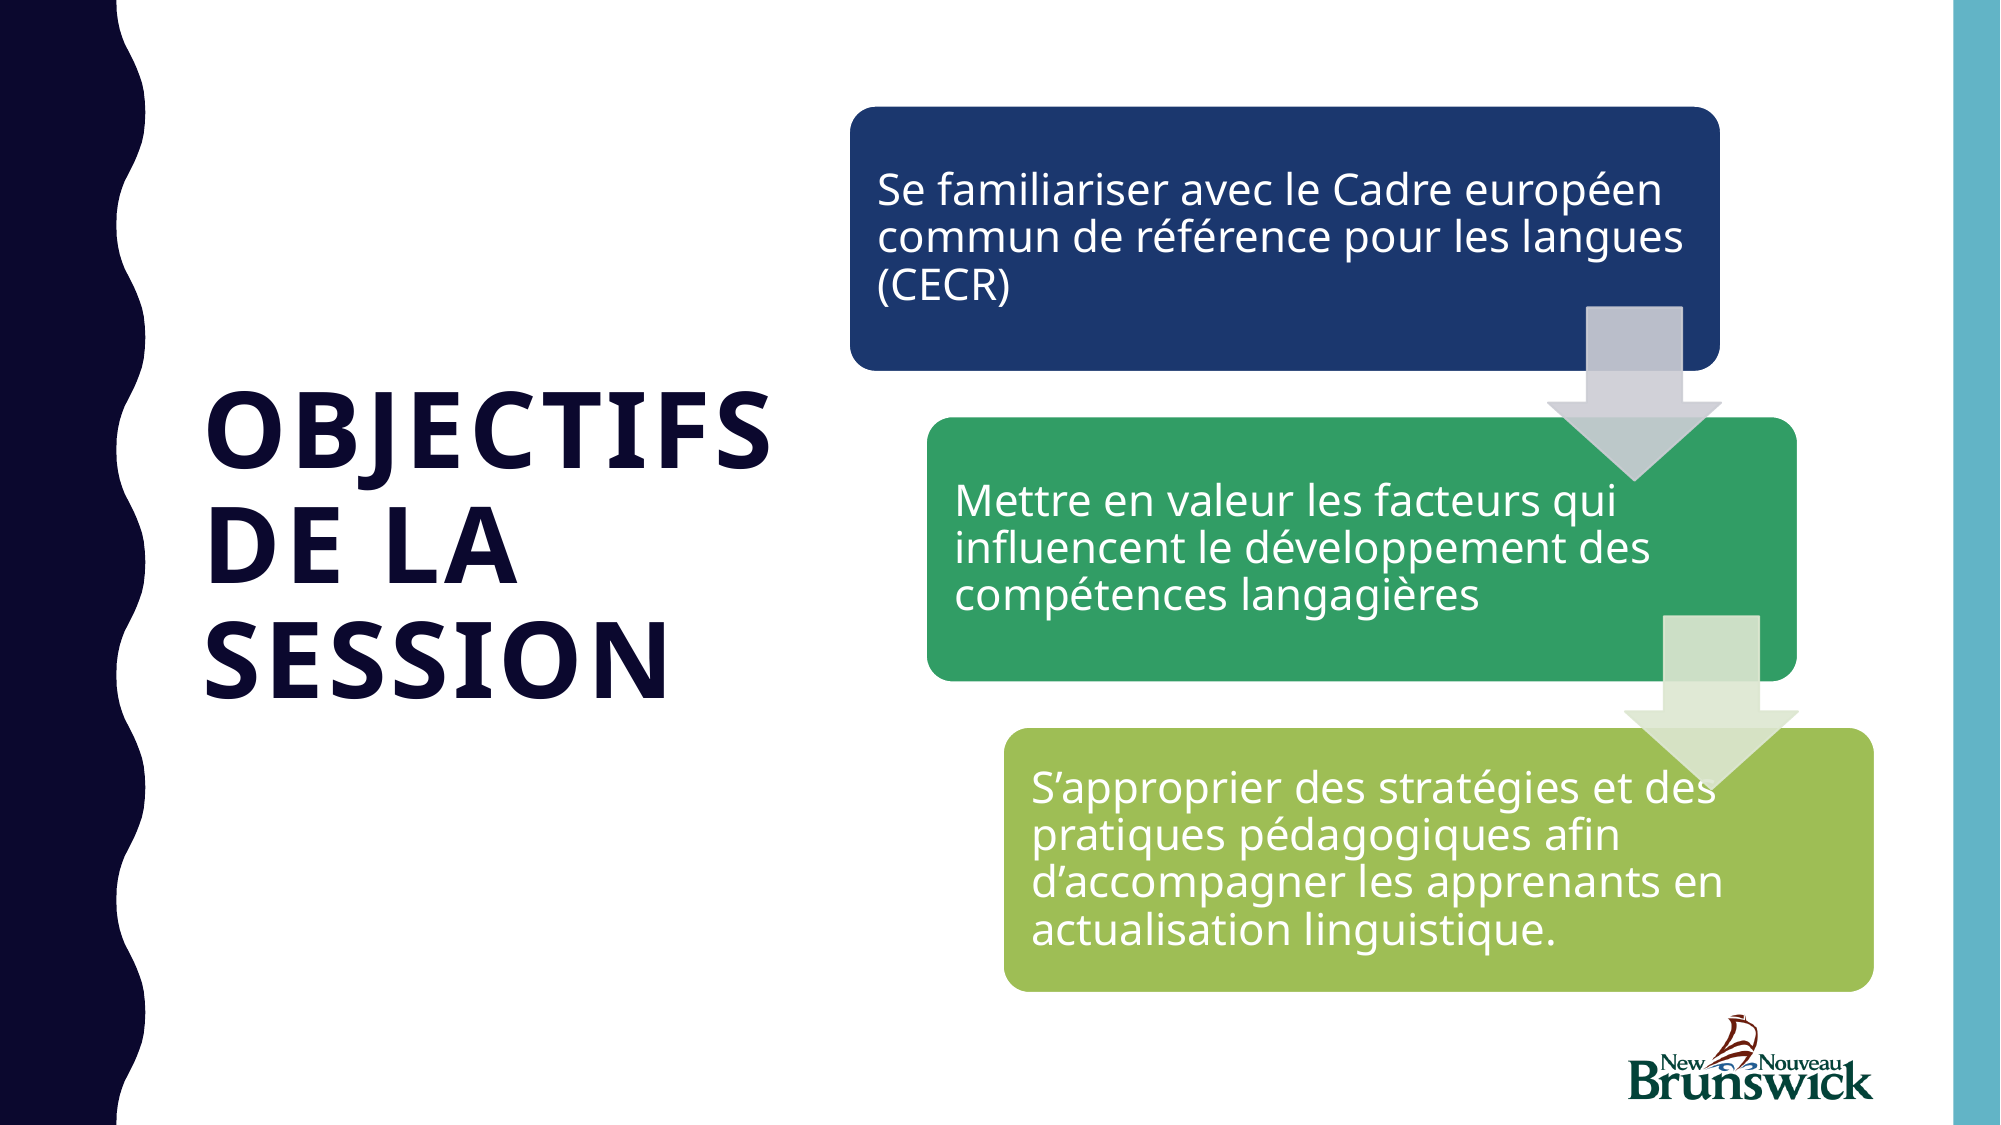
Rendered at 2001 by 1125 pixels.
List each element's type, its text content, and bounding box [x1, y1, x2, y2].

title Objectifs de la session [187, 105, 838, 993]
picture [1628, 1014, 1874, 1100]
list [848, 105, 1875, 993]
